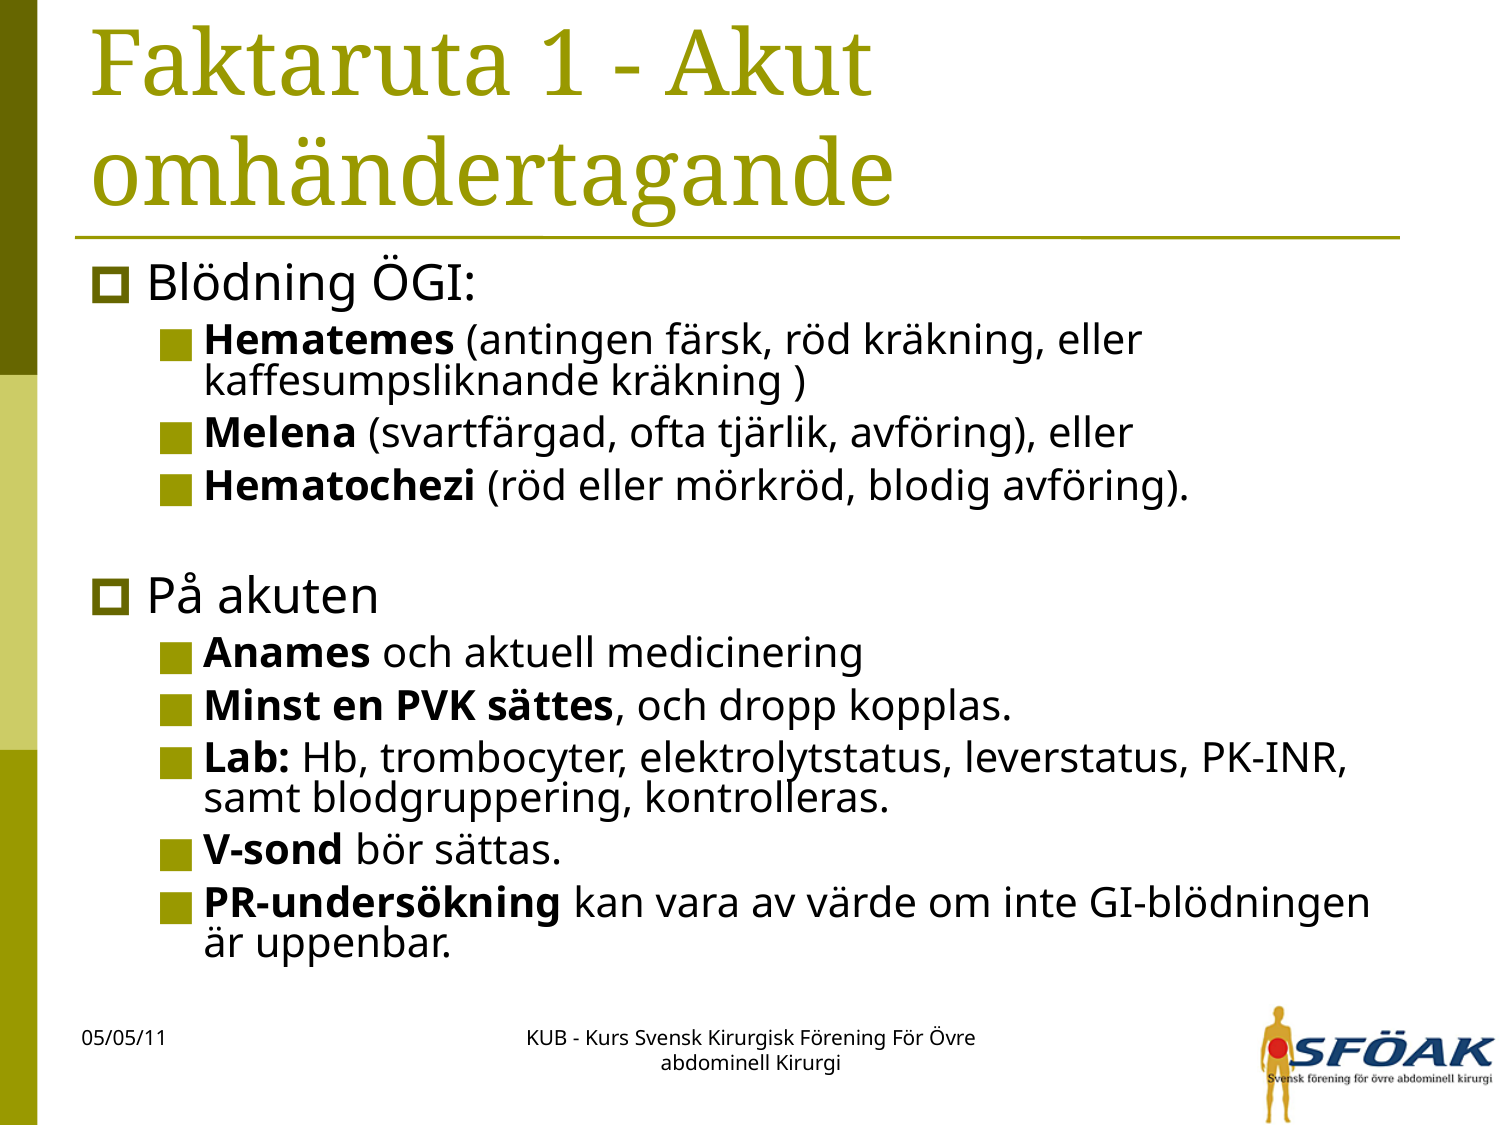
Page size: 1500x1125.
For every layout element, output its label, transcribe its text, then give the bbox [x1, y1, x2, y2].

list Blödning ÖGI: Hematemes (antingen färsk, röd kräkning, eller kaffesumpsliknande kräkning ) Melena (svartfärgad, ofta tjärlik, avföring), eller Hematochezi (röd eller mörkröd, blodig avföring). På akuten Anames och aktuell medicinering Minst en PVK sättes, och dropp kopplas. Lab: Hb, trombocyter, elektrolytstatus, leverstatus, PK-INR, samt blodgruppering, kontrolleras. V-sond bör sättas. PR-undersökning kan vara av värde om inte GI-blödningen är uppenbar. [75, 254, 1425, 1117]
text_box 05/05/11 [74, 1024, 427, 1067]
text_box KUB - Kurs Svensk Kirurgisk Förening För Övre abdominell Kirurgi [512, 1025, 990, 1092]
title Faktaruta 1 - Akut omhändertagande [75, 0, 1425, 233]
picture [1257, 1004, 1500, 1125]
text_box [0, 749, 38, 1125]
text_box [0, 374, 38, 749]
text_box [0, 0, 38, 374]
